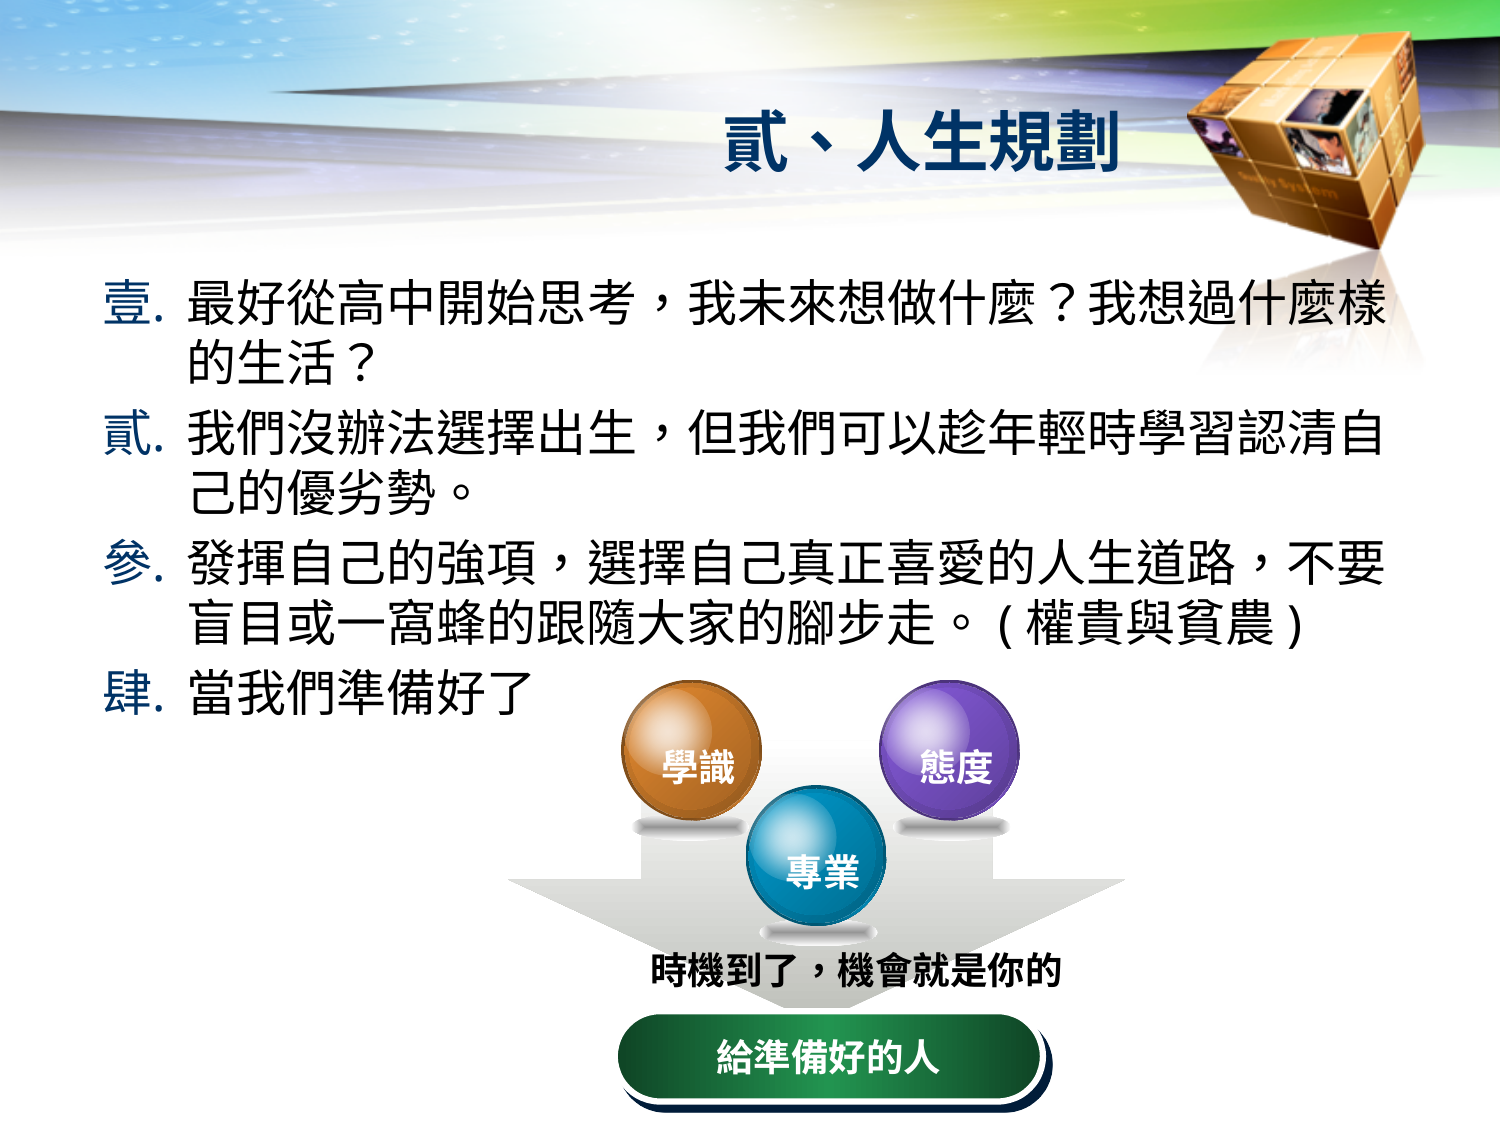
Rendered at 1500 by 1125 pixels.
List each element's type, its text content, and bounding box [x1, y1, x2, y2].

picture [0, 0, 1500, 264]
title 貳、人生規劃 [87, 99, 1138, 181]
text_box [508, 679, 1126, 1102]
list 最好從高中開始思考，我未來想做什麼？我想過什麼樣的生活？ 我們沒辦法選擇出生，但我們可以趁年輕時學習認清自己的優劣勢。 發揮自己的強項，選擇自己真正喜愛的人生道路，不要盲目或一窩蜂的跟隨大家的腳步走。(權貴與貧農) 當我們準備好了 [87, 264, 1432, 1038]
